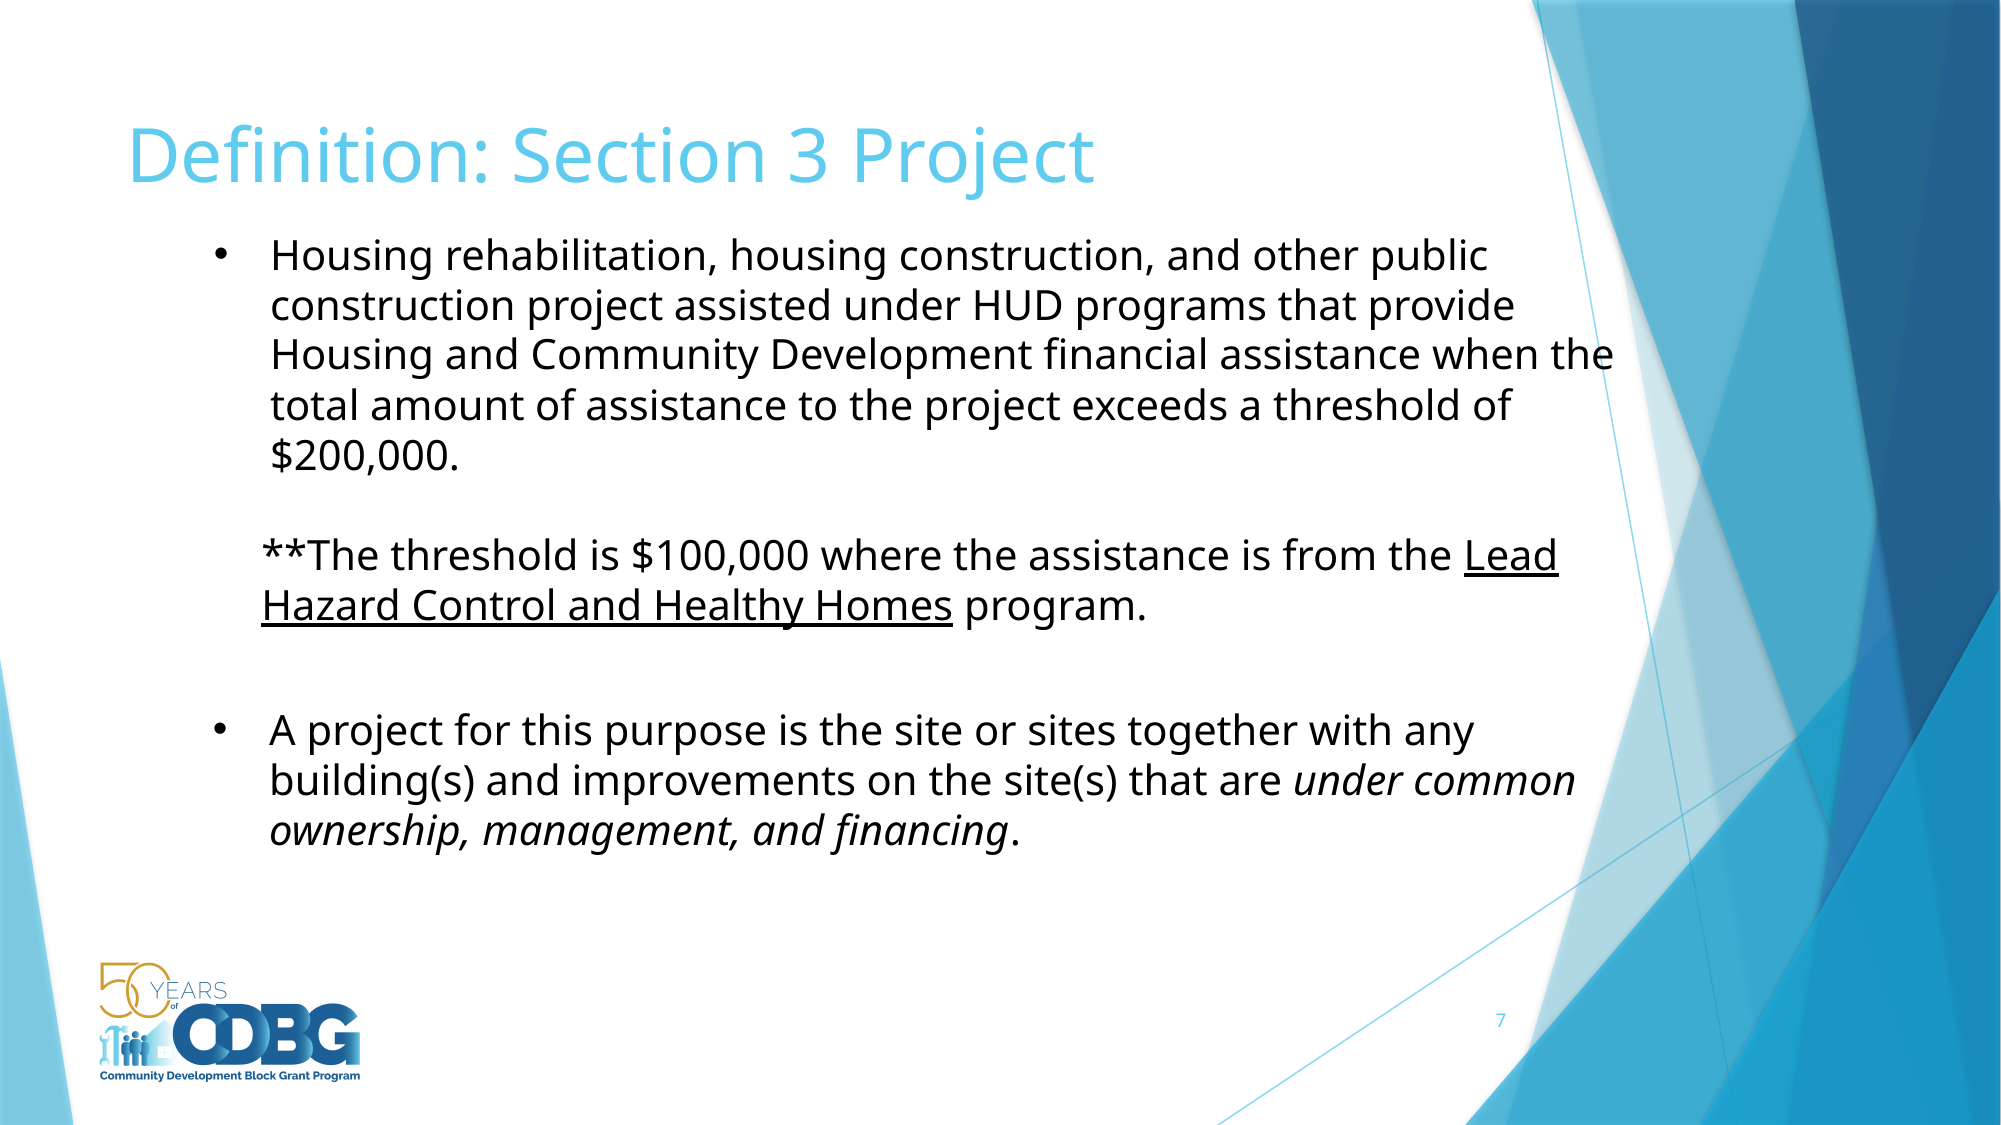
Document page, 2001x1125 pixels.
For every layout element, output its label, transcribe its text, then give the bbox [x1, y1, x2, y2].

list [87, 335, 1498, 973]
picture [90, 956, 370, 1088]
title Definition: Section 3 Project [111, 99, 1522, 317]
text_box Housing rehabilitation, housing construction, and other public construction project assisted under HUD programs that provide Housing and Community Development financial assistance when the total amount of assistance to the project exceeds a threshold of $200,000. **The threshold is $100,000 where the assistance is from the Lead Hazard Control and Healthy Homes program. A project for this purpose is the site or sites together with any building(s) and improvements on the site(s) that are under common ownership, management, and financing. [123, 220, 1697, 901]
slide_number 7 [1409, 991, 1522, 1051]
